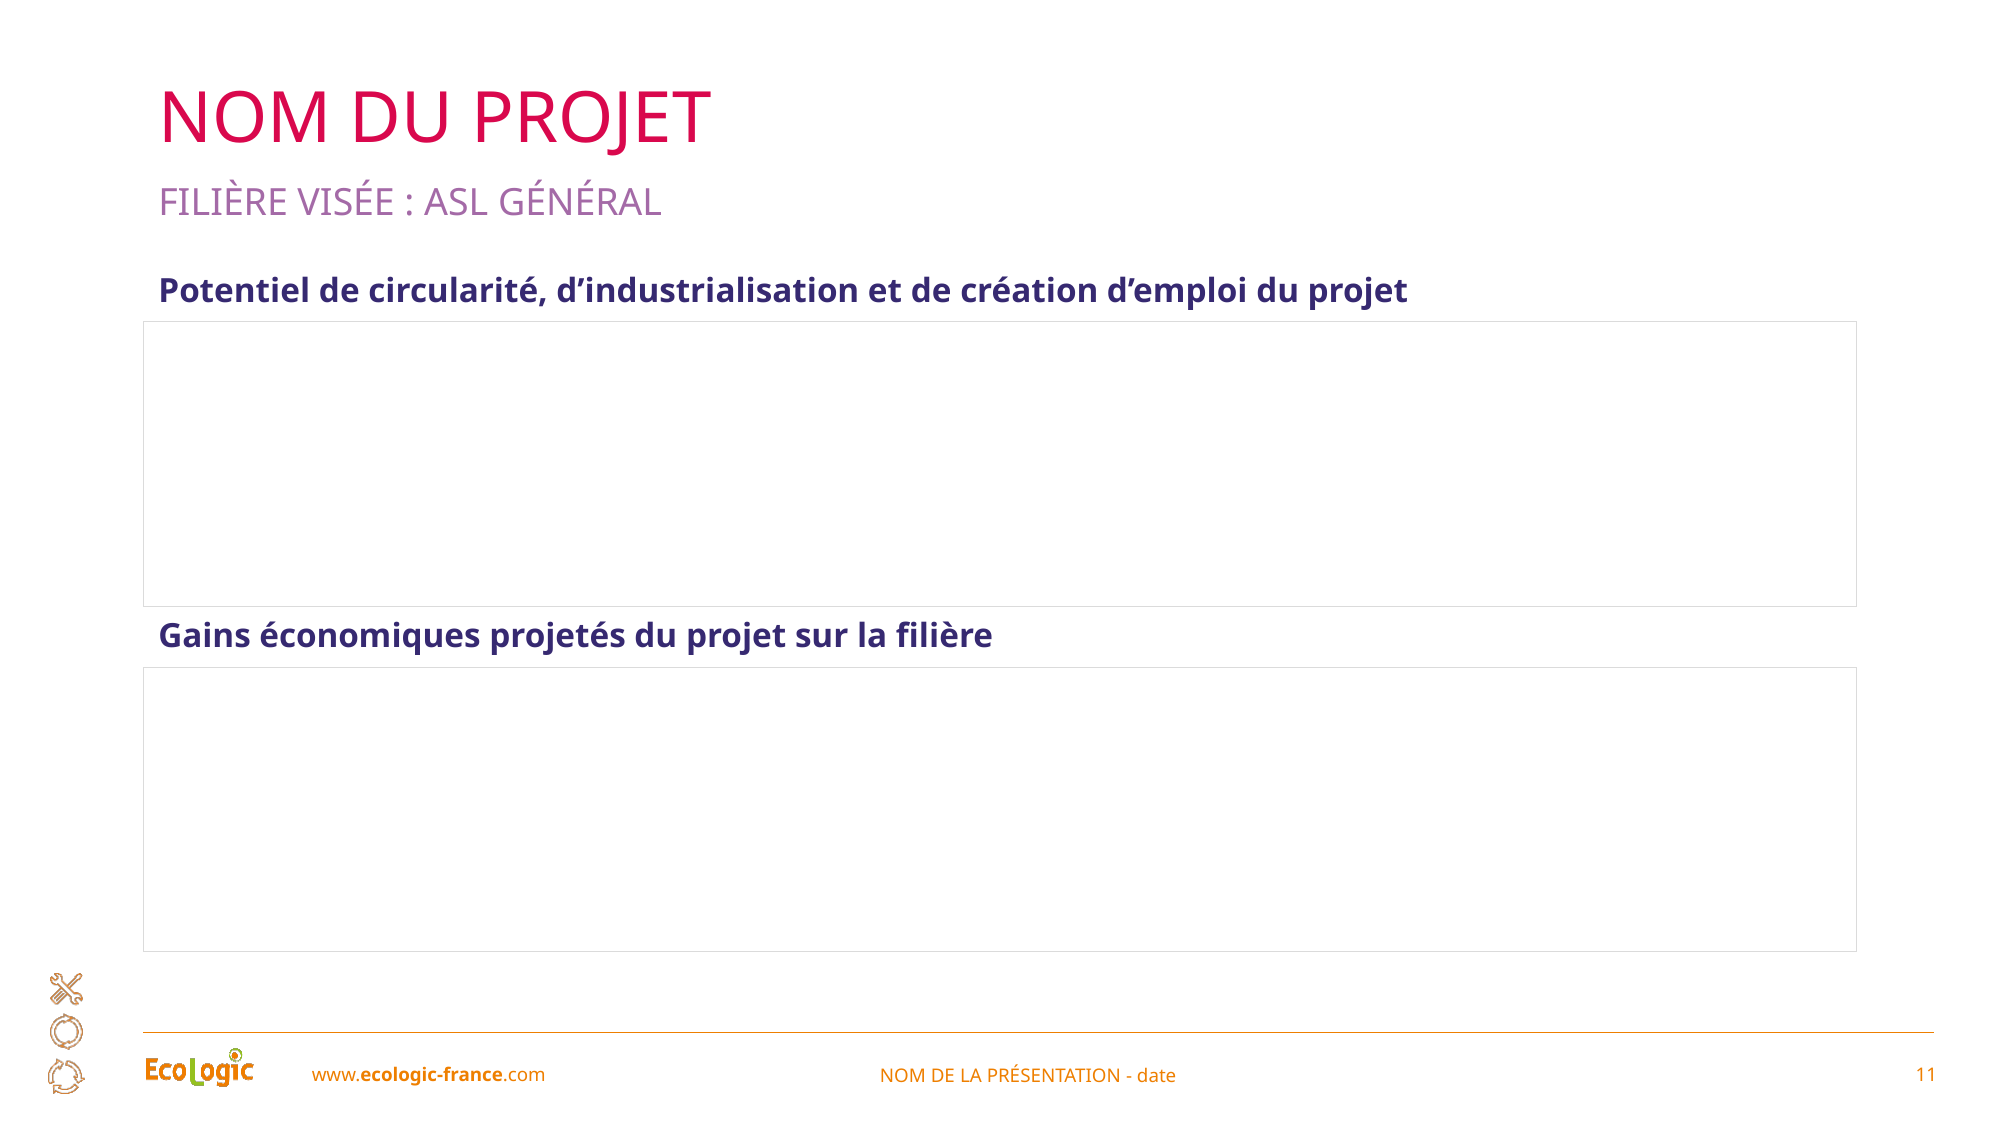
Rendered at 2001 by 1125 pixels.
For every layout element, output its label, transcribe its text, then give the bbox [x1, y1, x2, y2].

title NOM DU PROJET [143, 73, 1857, 167]
list Filière visée : ASL général [143, 170, 1857, 231]
text_box [143, 321, 1857, 606]
list Potentiel de circularité, d’industrialisation et de création d’emploi du projet [143, 261, 1857, 321]
text_box [143, 667, 1857, 952]
picture [39, 962, 93, 1105]
text_box Gains économiques projetés du projet sur la filière [143, 606, 1857, 667]
picture [129, 1031, 271, 1104]
